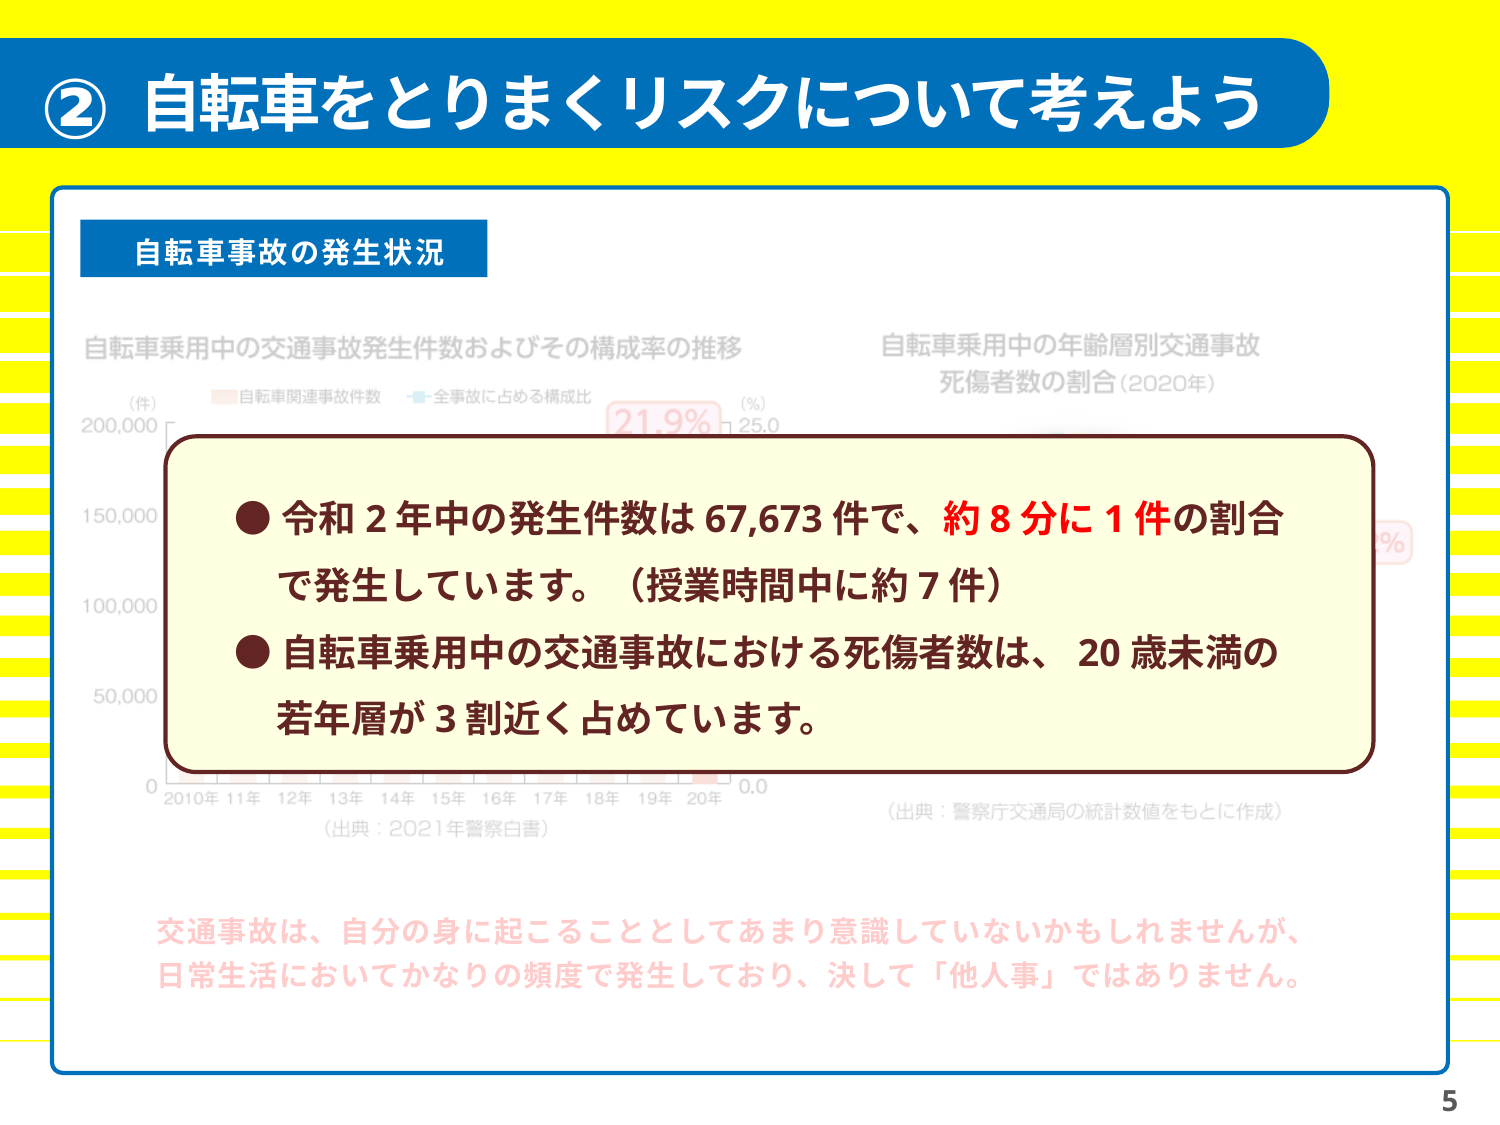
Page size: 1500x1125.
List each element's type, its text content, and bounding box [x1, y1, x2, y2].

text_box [74, 277, 1426, 1058]
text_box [80, 219, 488, 276]
text_box [52, 187, 1448, 1073]
text_box 自転車をとりまくリスクについて考えよう [138, 62, 1330, 140]
text_box ② [12, 53, 138, 156]
text_box [0, 38, 1323, 148]
